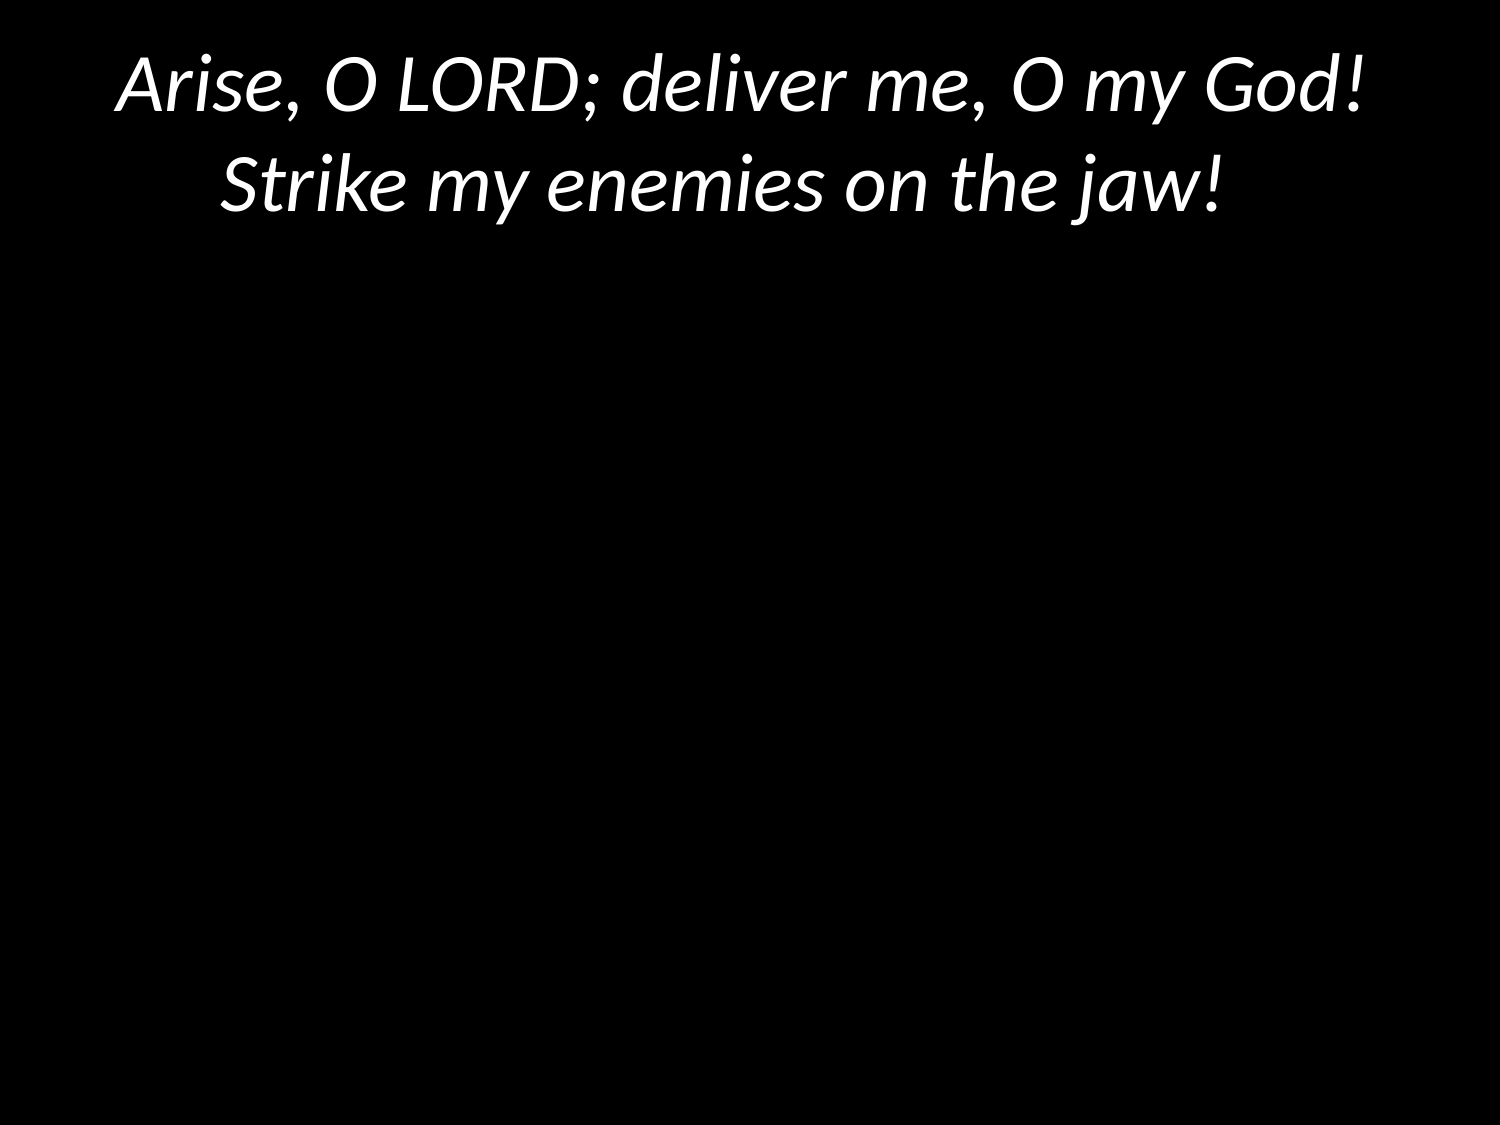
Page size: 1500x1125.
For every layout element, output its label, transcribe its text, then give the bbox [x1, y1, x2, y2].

text_box Arise, O LORD; deliver me, O my God! Strike my enemies on the jaw! [54, 21, 1451, 236]
